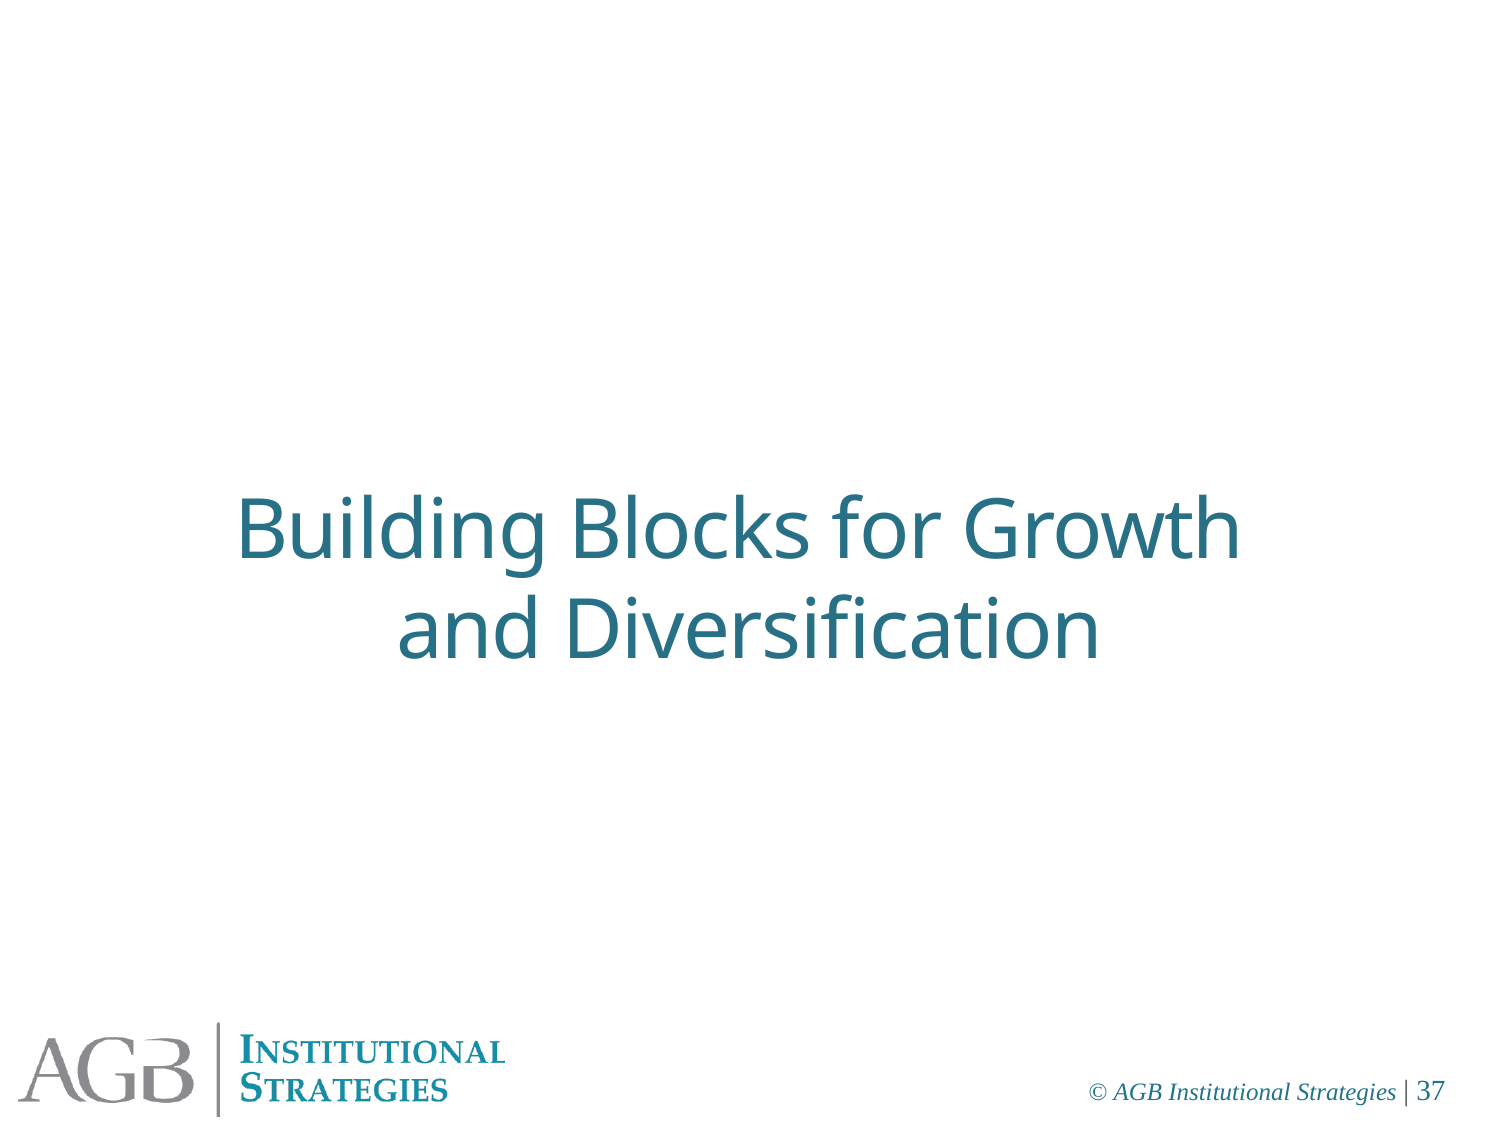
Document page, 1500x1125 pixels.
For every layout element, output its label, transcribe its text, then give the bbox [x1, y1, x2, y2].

slide_number © AGB Institutional Strategies | 37 [1073, 1059, 1477, 1119]
title Building Blocks for Growth and Diversification [112, 441, 1388, 683]
picture [17, 1021, 506, 1118]
